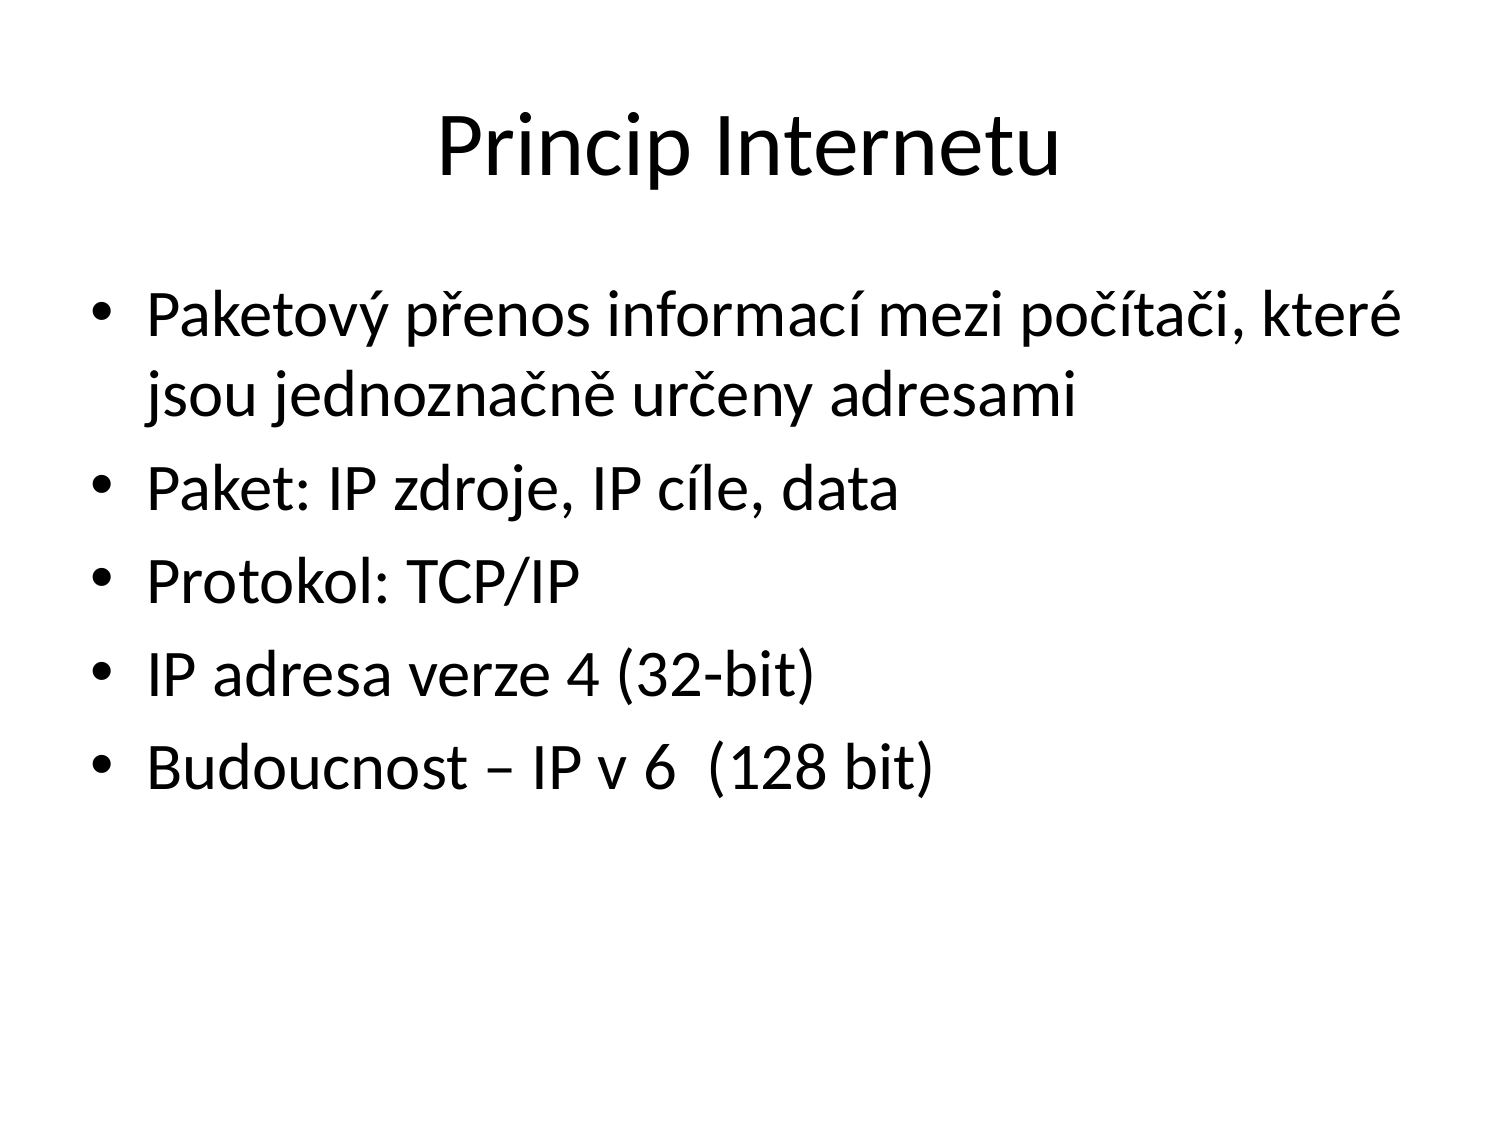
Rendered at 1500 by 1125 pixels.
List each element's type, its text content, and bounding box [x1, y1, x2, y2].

list Paketový přenos informací mezi počítači, které jsou jednoznačně určeny adresami Paket: IP zdroje, IP cíle, data Protokol: TCP/IP IP adresa verze 4 (32-bit) Budoucnost – IP v 6 (128 bit) [75, 262, 1425, 1005]
title Princip Internetu [75, 45, 1425, 233]
